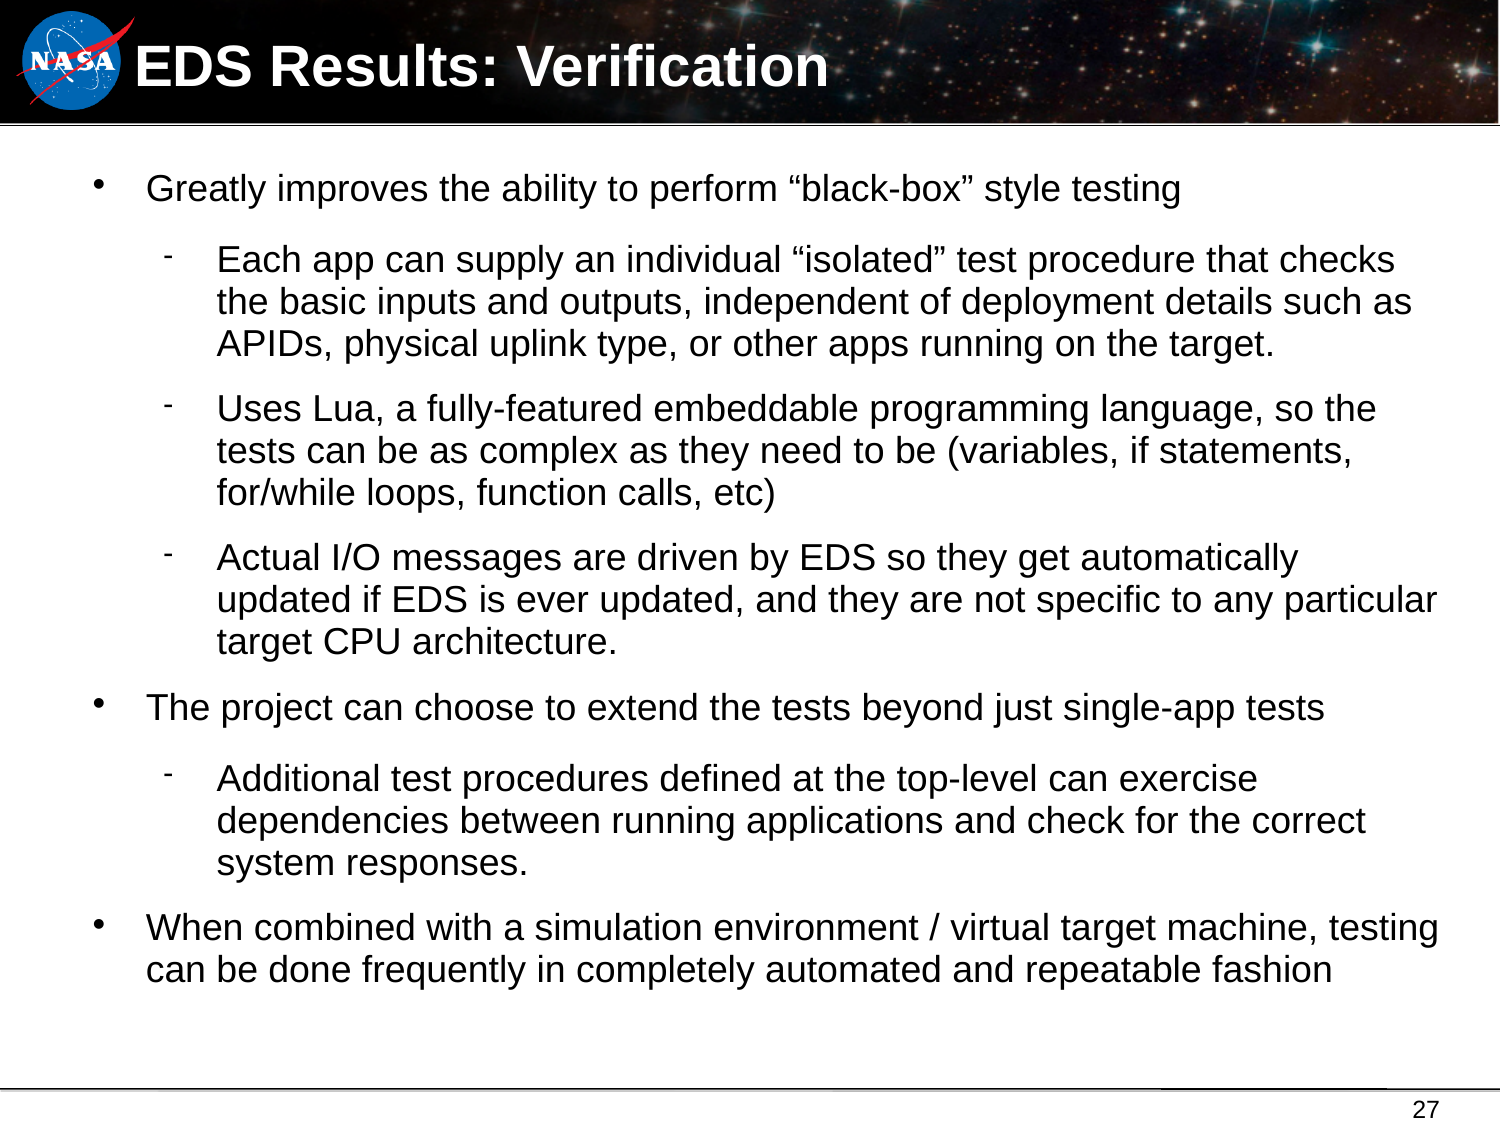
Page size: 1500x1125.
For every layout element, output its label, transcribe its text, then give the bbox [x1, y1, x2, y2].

list Greatly improves the ability to perform “black-box” style testing Each app can supply an individual “isolated” test procedure that checks the basic inputs and outputs, independent of deployment details such as APIDs, physical uplink type, or other apps running on the target. Uses Lua, a fully-featured embeddable programming language, so the tests can be as complex as they need to be (variables, if statements, for/while loops, function calls, etc) Actual I/O messages are driven by EDS so they get automatically updated if EDS is ever updated, and they are not specific to any particular target CPU architecture. The project can choose to extend the tests beyond just single-app tests Additional test procedures defined at the top-level can exercise dependencies between running applications and check for the correct system responses. When combined with a simulation environment / virtual target machine, testing can be done frequently in completely automated and repeatable fashion [75, 165, 1441, 1066]
title EDS Results: Verification [134, 15, 1410, 116]
picture [0, 0, 1500, 125]
